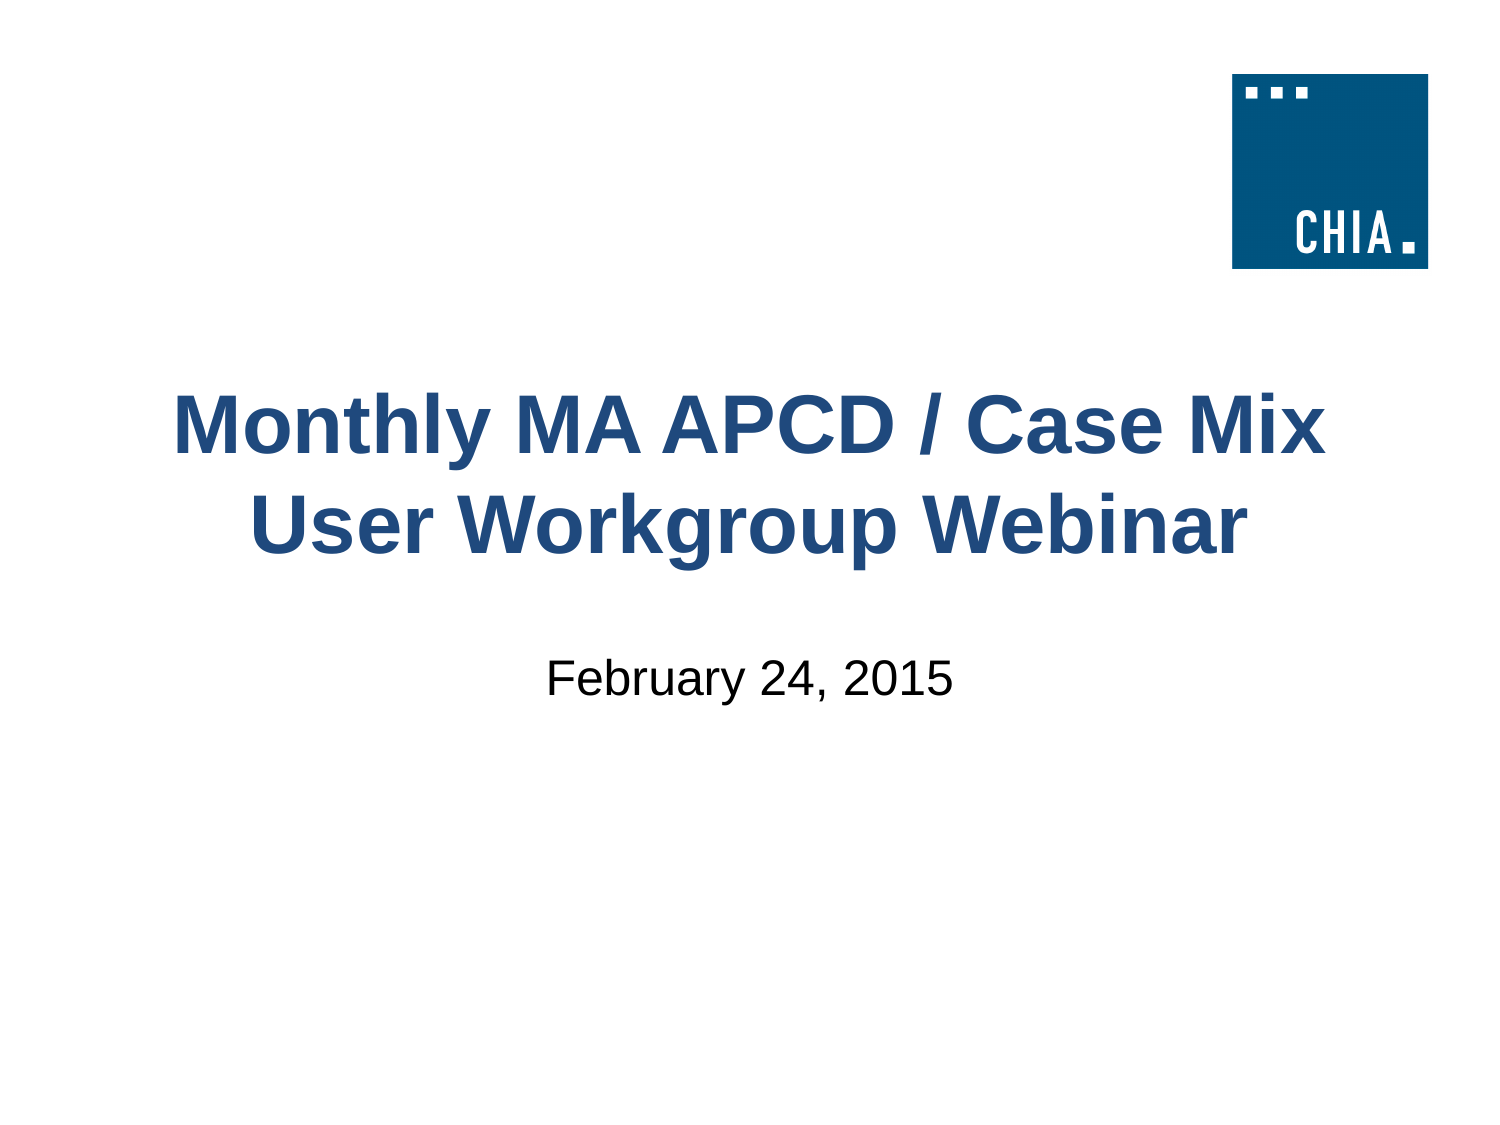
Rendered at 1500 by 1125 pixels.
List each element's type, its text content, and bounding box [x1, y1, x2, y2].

picture [1229, 74, 1432, 276]
title Monthly MA APCD / Case Mix User Workgroup Webinar [112, 349, 1388, 591]
picture [1297, 210, 1316, 253]
picture [1354, 211, 1359, 252]
picture [1297, 88, 1307, 98]
picture [1368, 211, 1390, 253]
picture [1271, 88, 1282, 98]
picture [1246, 88, 1257, 98]
subtitle February 24, 2015 [225, 637, 1275, 925]
picture [1403, 243, 1414, 253]
picture [1325, 211, 1344, 253]
